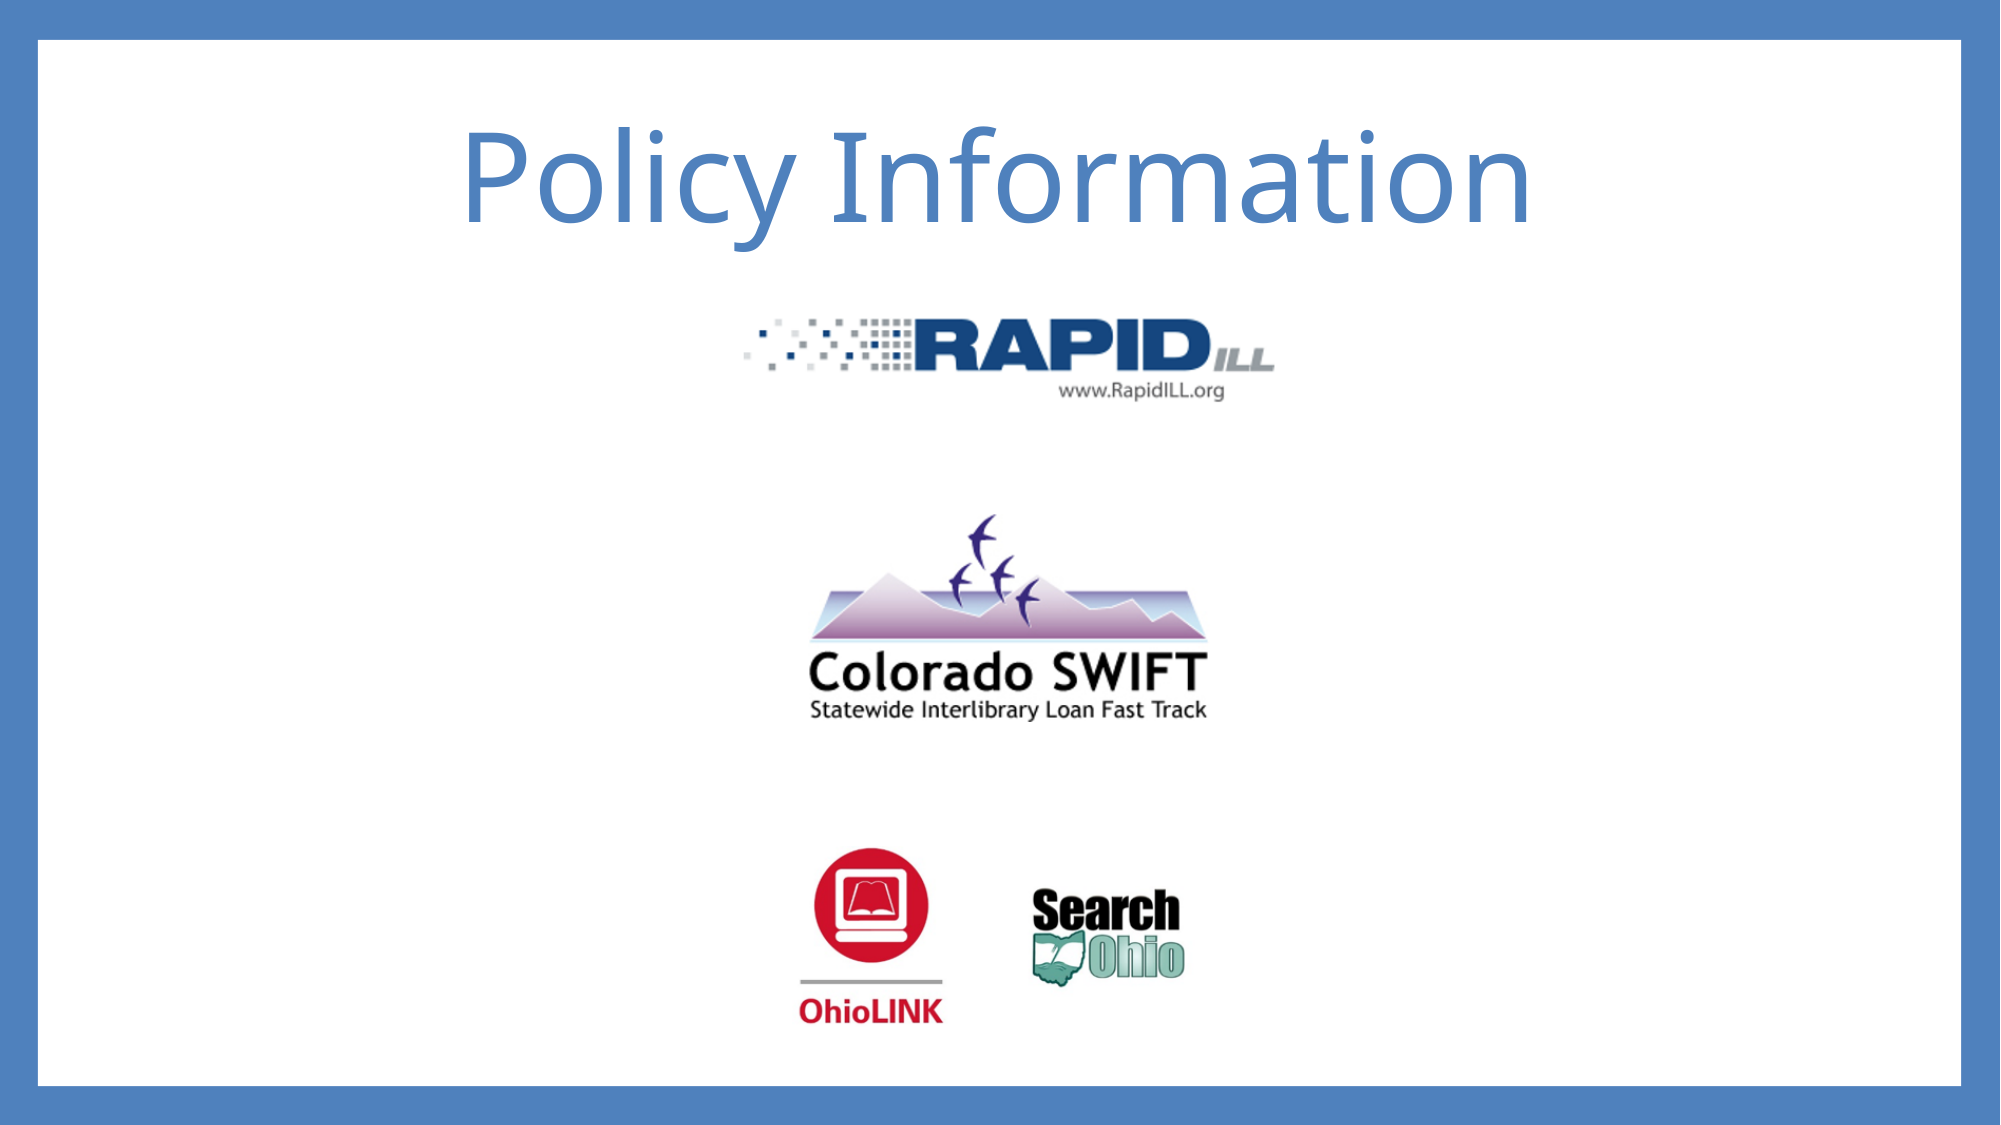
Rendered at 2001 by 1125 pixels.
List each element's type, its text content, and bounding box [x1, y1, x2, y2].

title Policy Information [187, 52, 1808, 312]
picture [710, 288, 1285, 1040]
